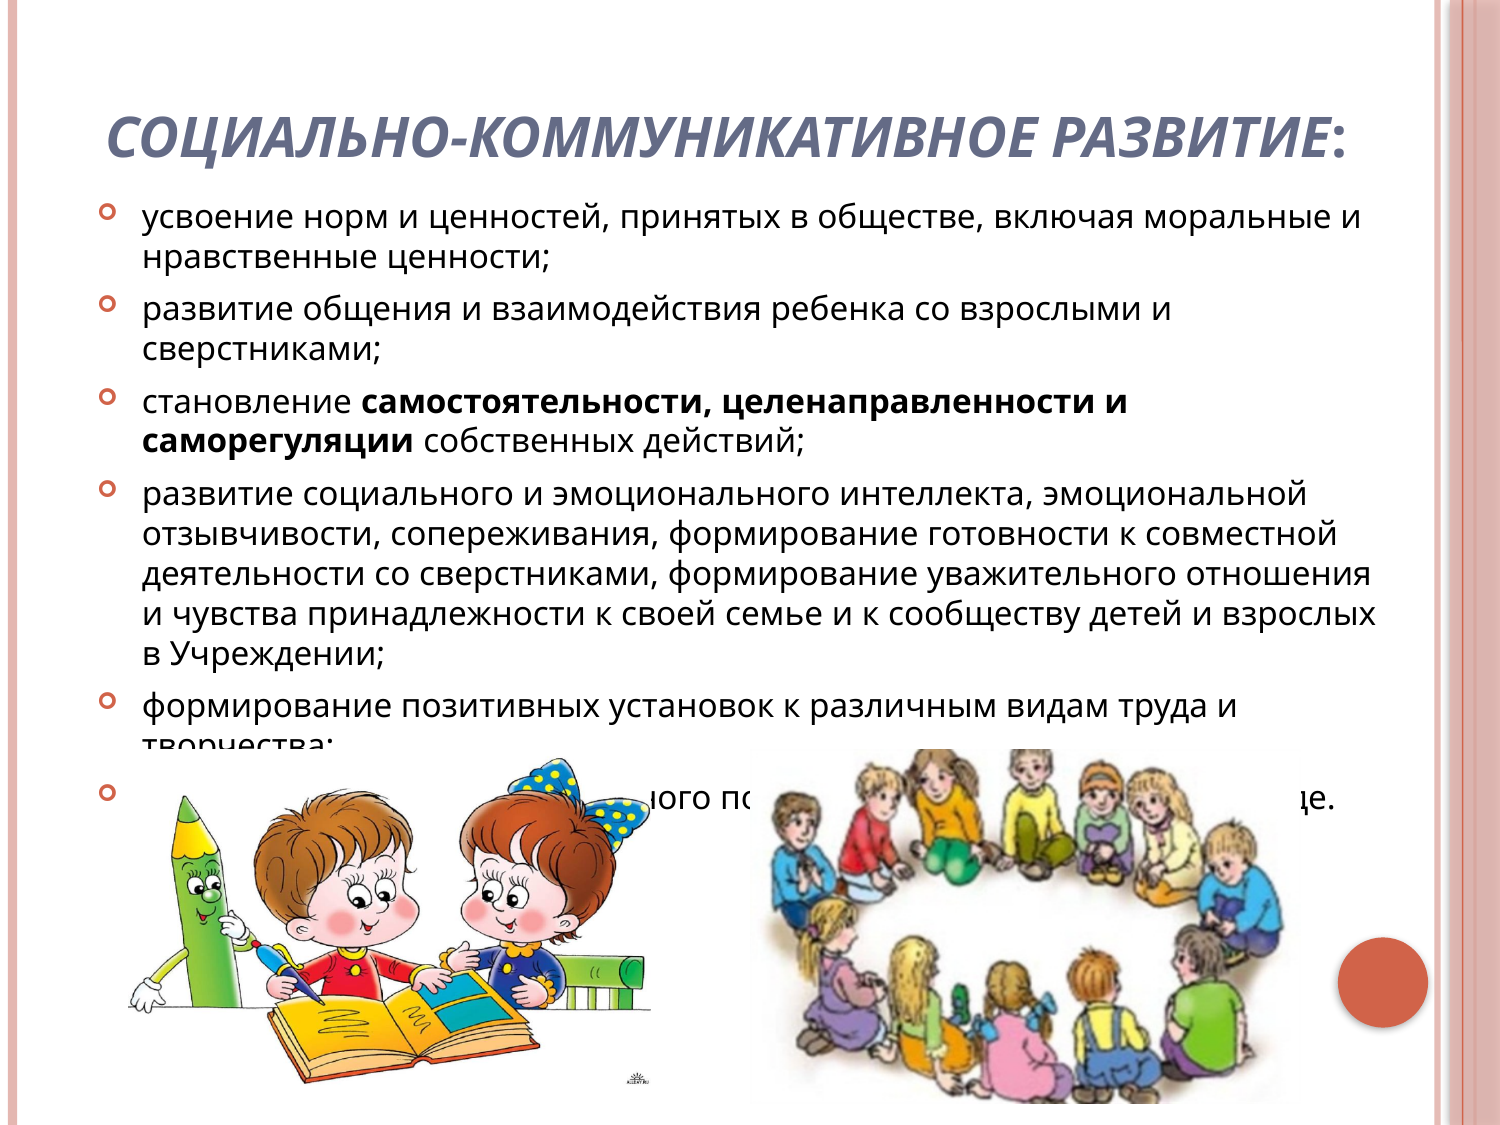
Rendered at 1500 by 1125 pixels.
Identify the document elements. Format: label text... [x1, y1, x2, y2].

list усвоение норм и ценностей, принятых в обществе, включая моральные и нравственные ценности; развитие общения и взаимодействия ребенка со взрослыми и сверстниками; становление самостоятельности, целенаправленности и саморегуляции собственных действий; развитие социального и эмоционального интеллекта, эмоциональной отзывчивости, сопереживания, формирование готовности к совместной деятельности со сверстниками, формирование уважительного отношения и чувства принадлежности к своей семье и к сообществу детей и взрослых в Учреждении; формирование позитивных установок к различным видам труда и творчества; формирование основ безопасного поведения в быту, социуме, природе. [81, 187, 1419, 798]
picture [749, 749, 1302, 1104]
picture [128, 749, 652, 1086]
title Социально-коммуникативное развитие: [23, 46, 1430, 176]
